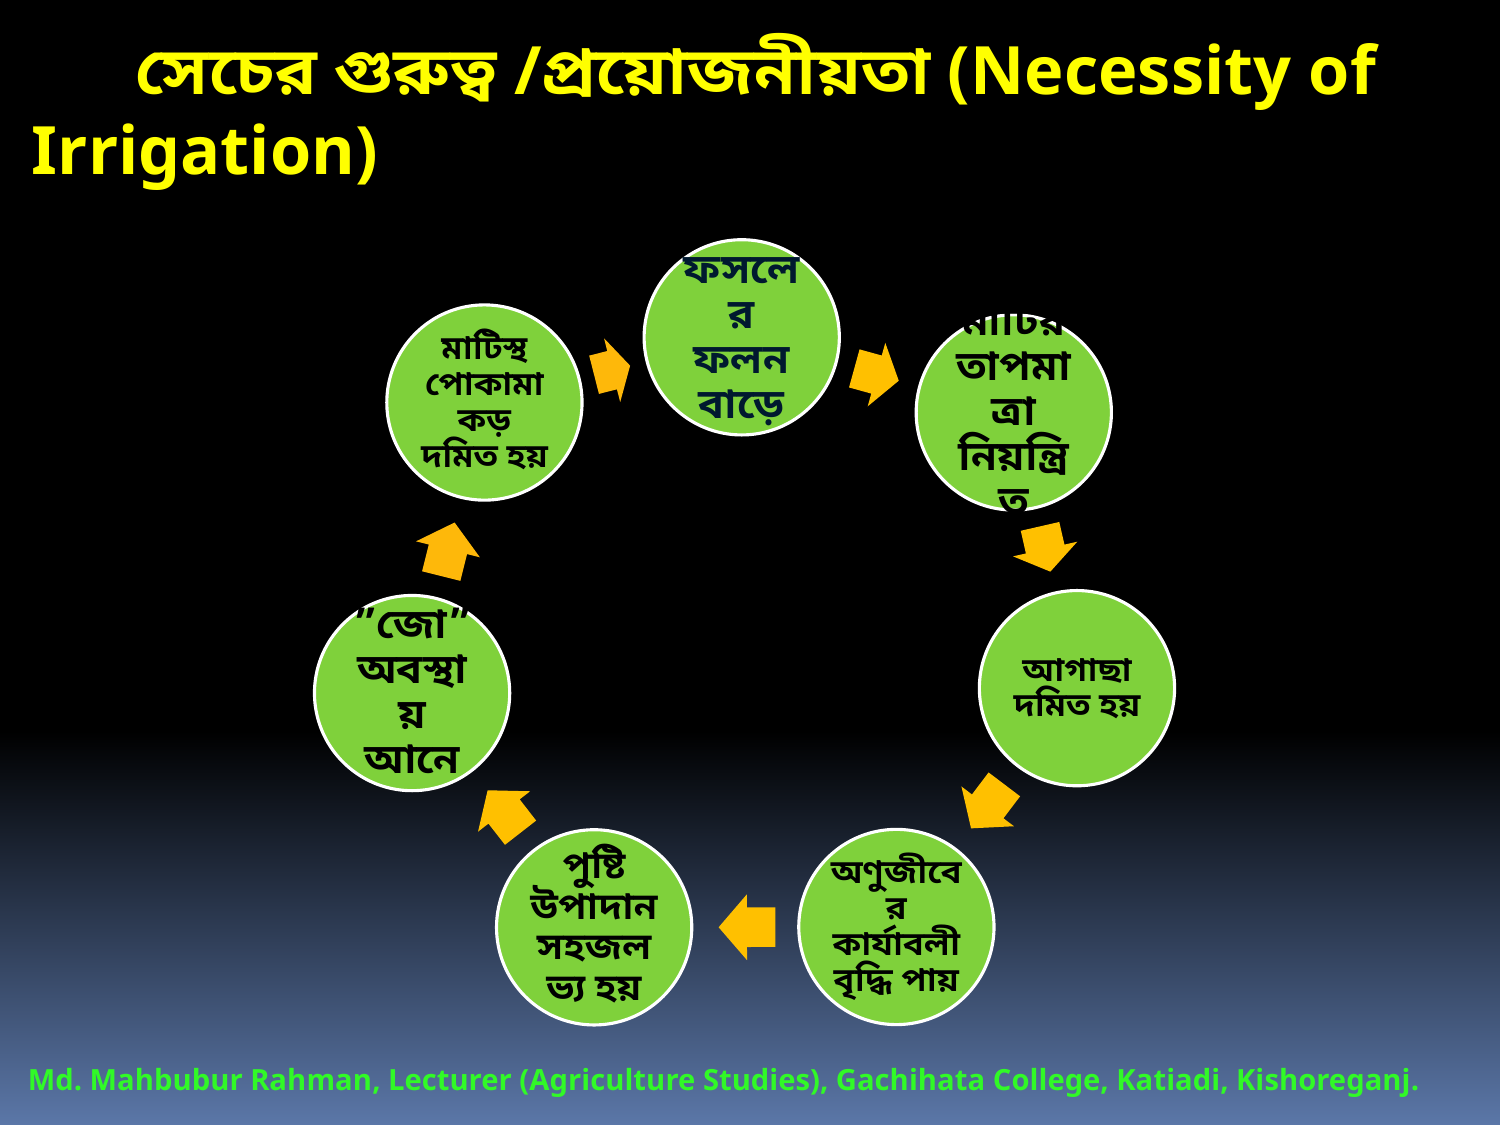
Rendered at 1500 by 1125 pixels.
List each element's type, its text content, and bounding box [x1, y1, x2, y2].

text_box [12, 24, 1438, 225]
text_box Md. Mahbubur Rahman, Lecturer (Agriculture Studies), Gachihata College, Katiadi, Kishoreganj. [13, 1053, 1500, 1104]
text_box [199, 186, 1301, 1026]
text_box সেচের গুরুত্ব /প্রয়োজনীয়তা (Necessity of Irrigation) [0, 70, 1413, 196]
